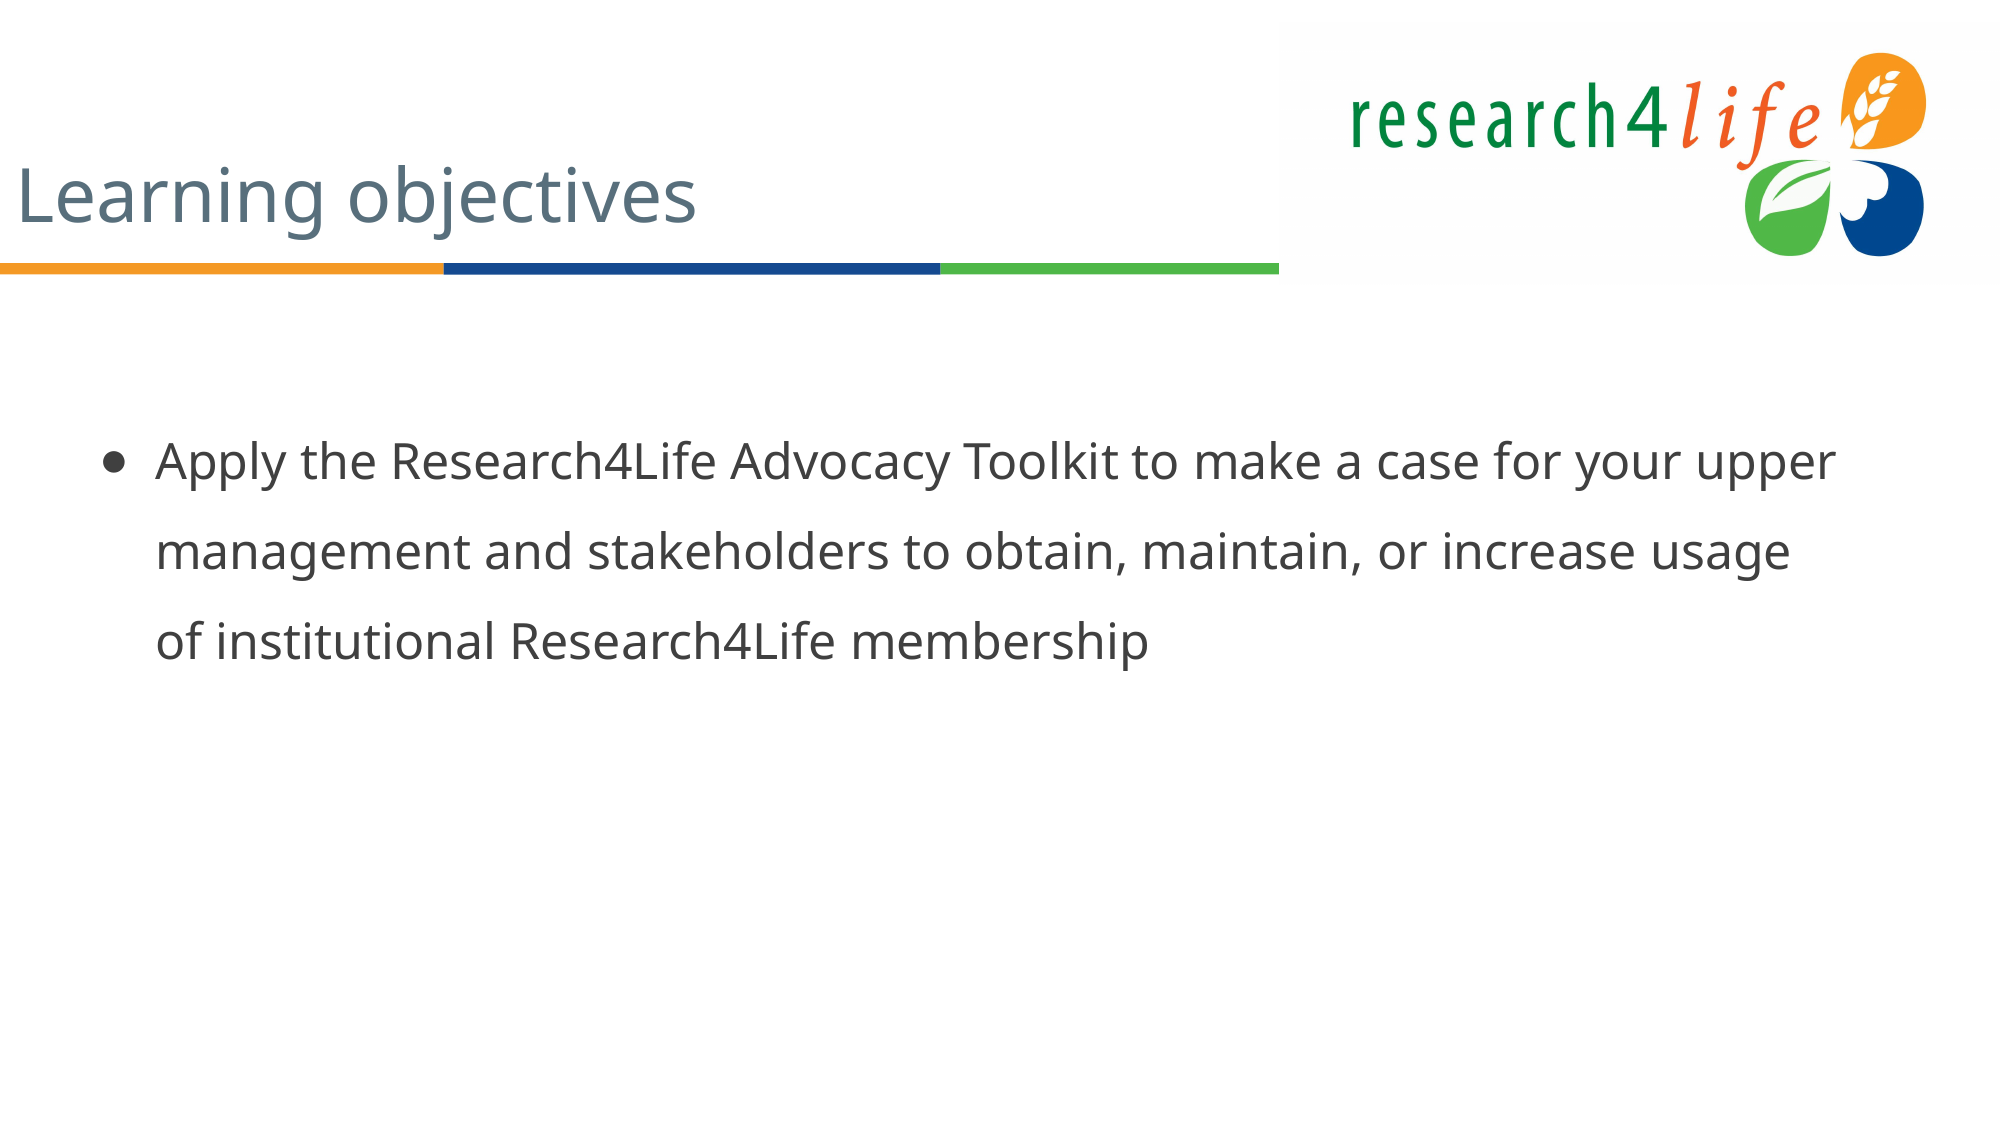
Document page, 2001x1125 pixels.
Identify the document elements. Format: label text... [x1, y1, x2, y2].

list Apply the Research4Life Advocacy Toolkit to make a case for your upper management and stakeholders to obtain, maintain, or increase usage of institutional Research4Life membership [81, 392, 1855, 983]
title Learning objectives [0, 69, 1265, 247]
picture [1279, 22, 2000, 285]
